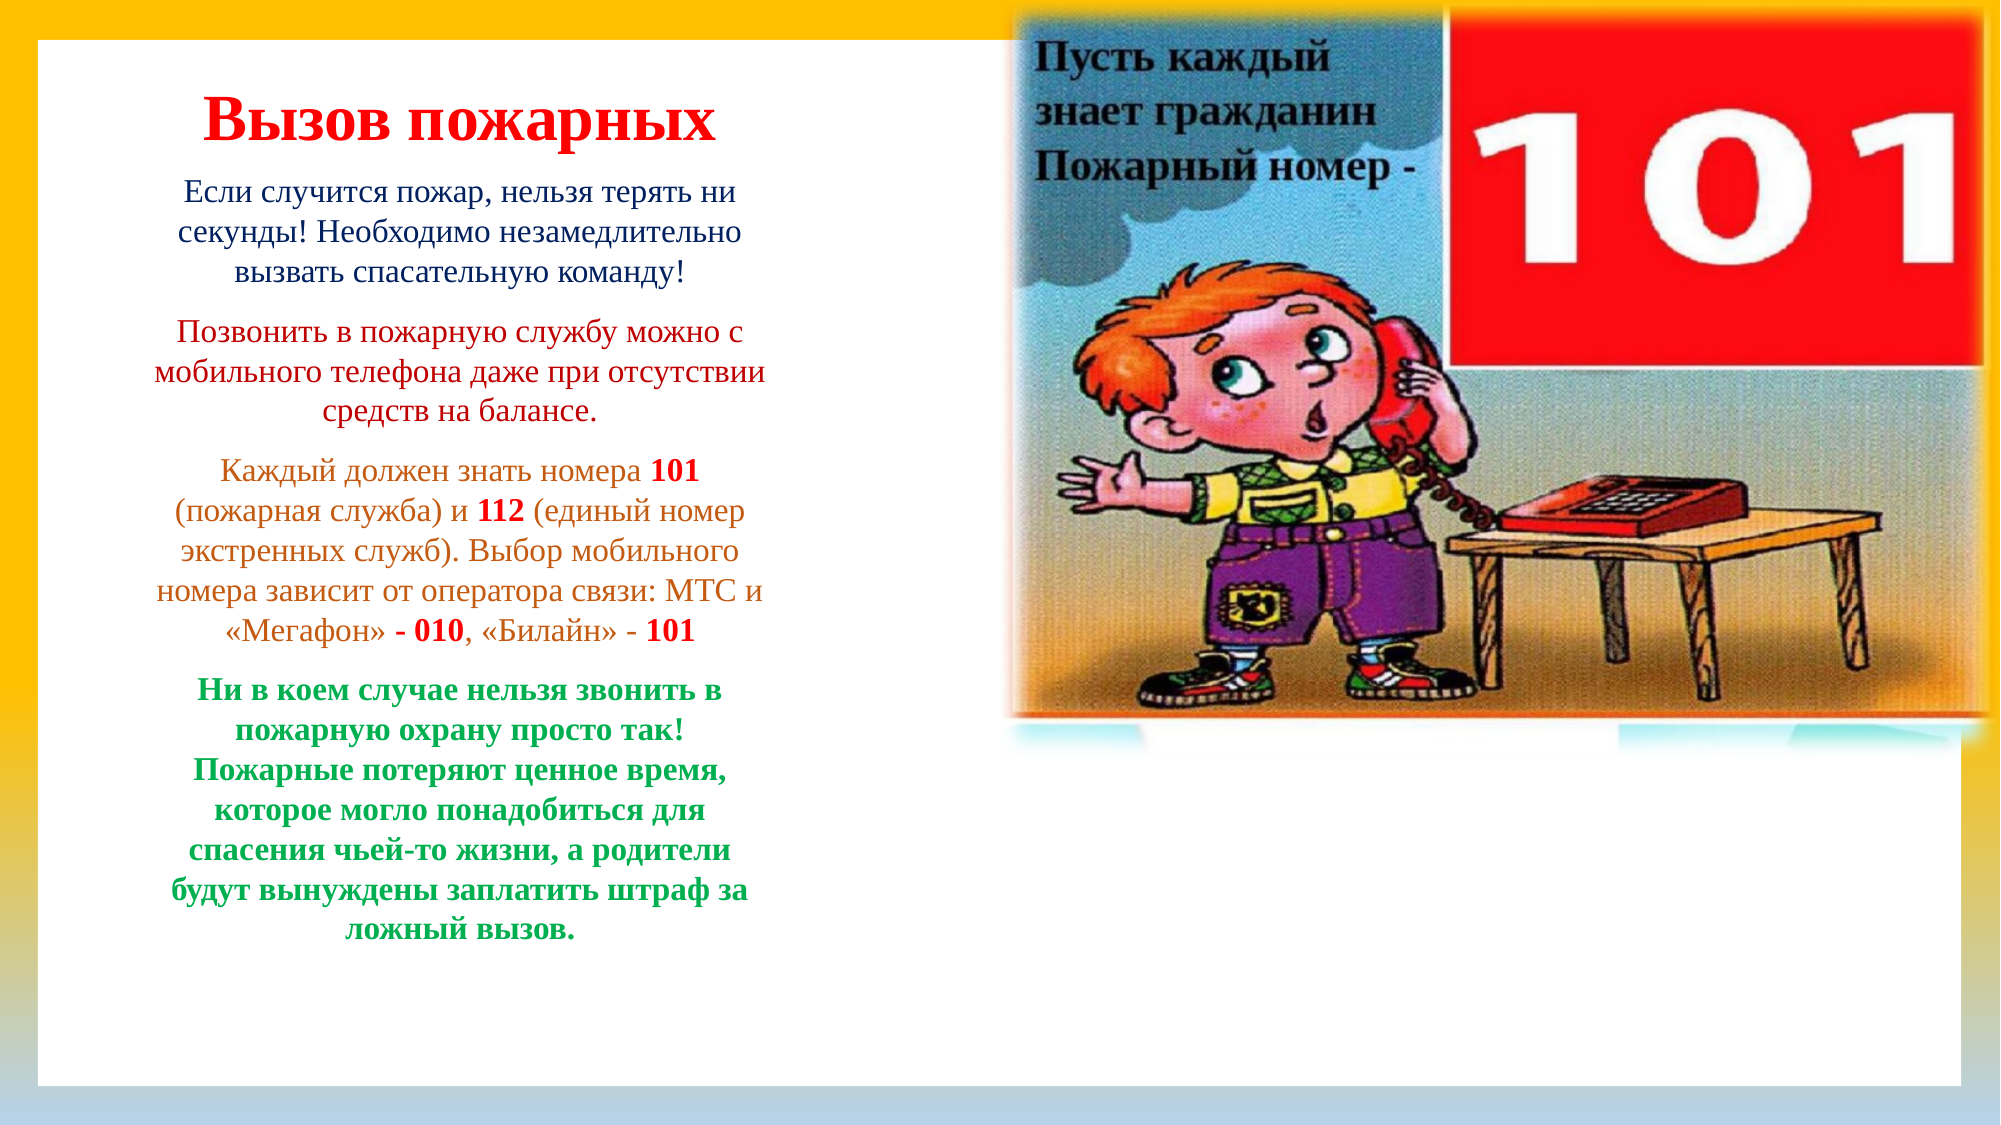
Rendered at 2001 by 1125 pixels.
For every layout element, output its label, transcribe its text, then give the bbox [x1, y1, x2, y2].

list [999, 0, 2000, 759]
title Вызов пожарных [137, 75, 783, 161]
list Если случится пожар, нельзя терять ни секунды! Необходимо незамедлительно вызвать спасательную команду! Позвонить в пожарную службу можно с мобильного телефона даже при отсутствии средств на балансе. Каждый должен знать номера 101 (пожарная служба) и 112 (единый номер экстренных служб). Выбор мобильного номера зависит от оператора связи: МТС и «Мегафон» - 010, «Билайн» - 101 Ни в коем случае нельзя звонить в пожарную охрану просто так! Пожарные потеряют ценное время, которое могло понадобиться для спасения чьей-то жизни, а родители будут вынуждены заплатить штраф за ложный вызов. [137, 161, 783, 963]
